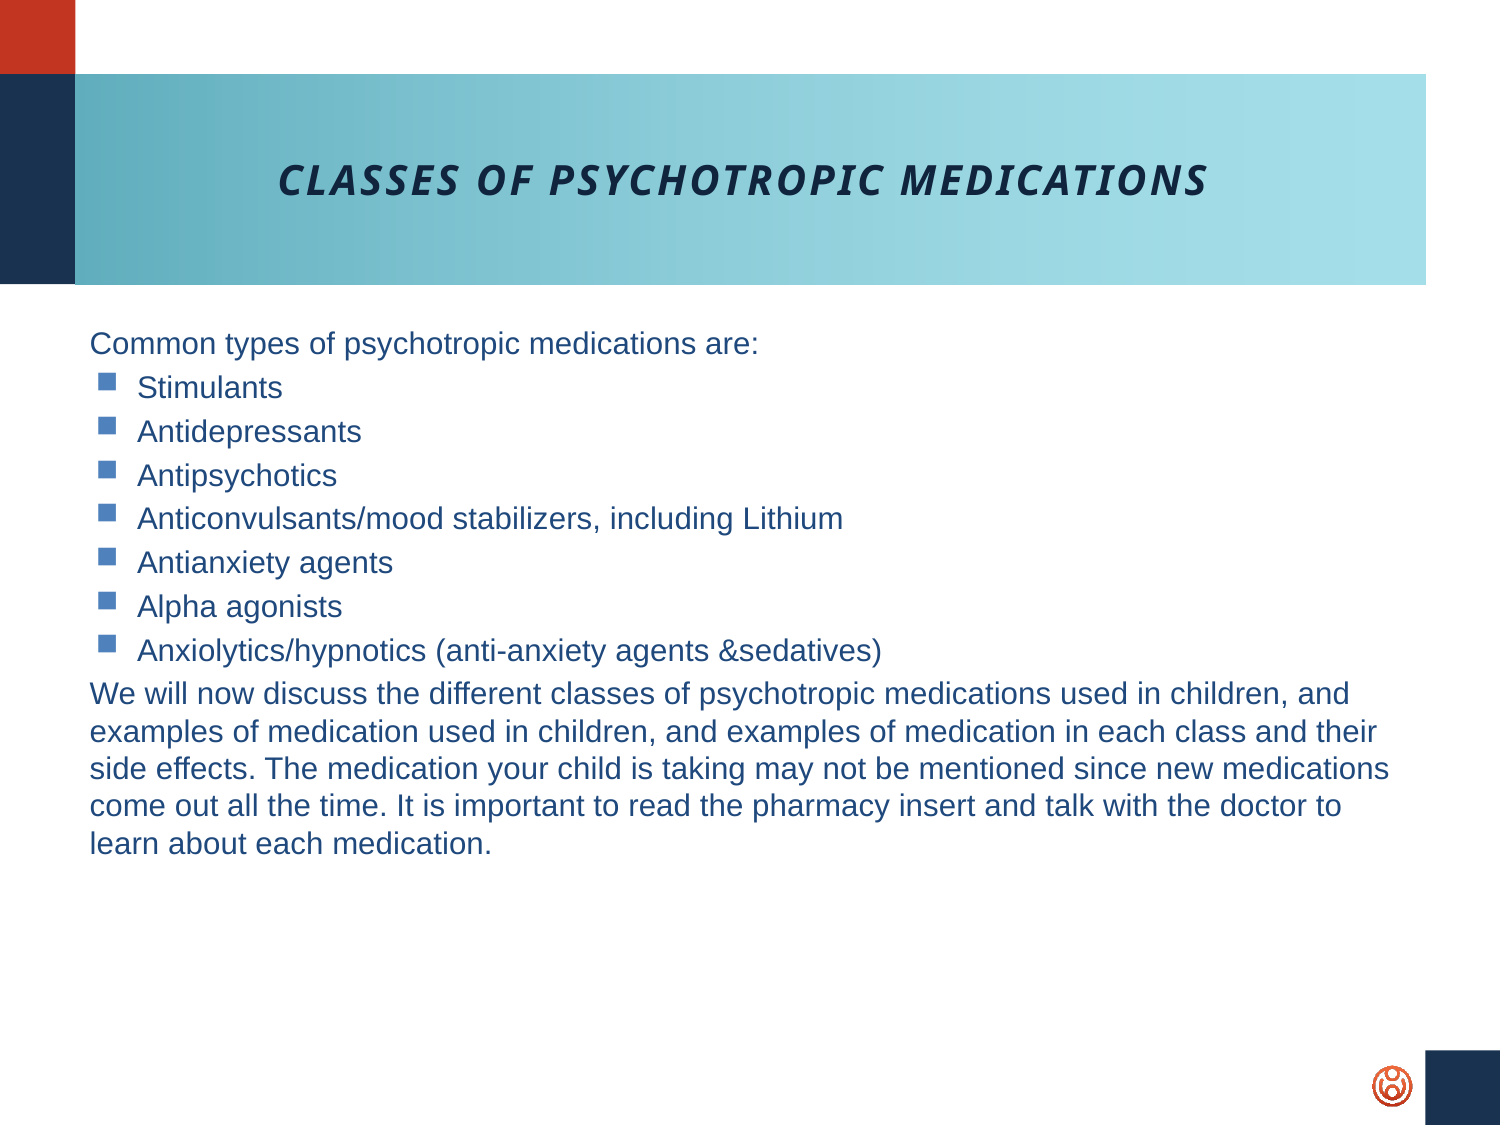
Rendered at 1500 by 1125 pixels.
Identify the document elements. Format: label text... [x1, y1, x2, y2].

picture [1371, 1065, 1413, 1107]
title Classes Of Psychotropic Medications [74, 74, 1425, 284]
list Common types of psychotropic medications are: Stimulants Antidepressants Antipsychotics Anticonvulsants/mood stabilizers, including Lithium Antianxiety agents Alpha agonists Anxiolytics/hypnotics (anti-anxiety agents &sedatives) We will now discuss the different classes of psychotropic medications used in children, and examples of medication used in children, and examples of medication in each class and their side effects. The medication your child is taking may not be mentioned since new medications come out all the time. It is important to read the pharmacy insert and talk with the doctor to learn about each medication. [74, 316, 1424, 1005]
picture [75, 74, 1426, 285]
